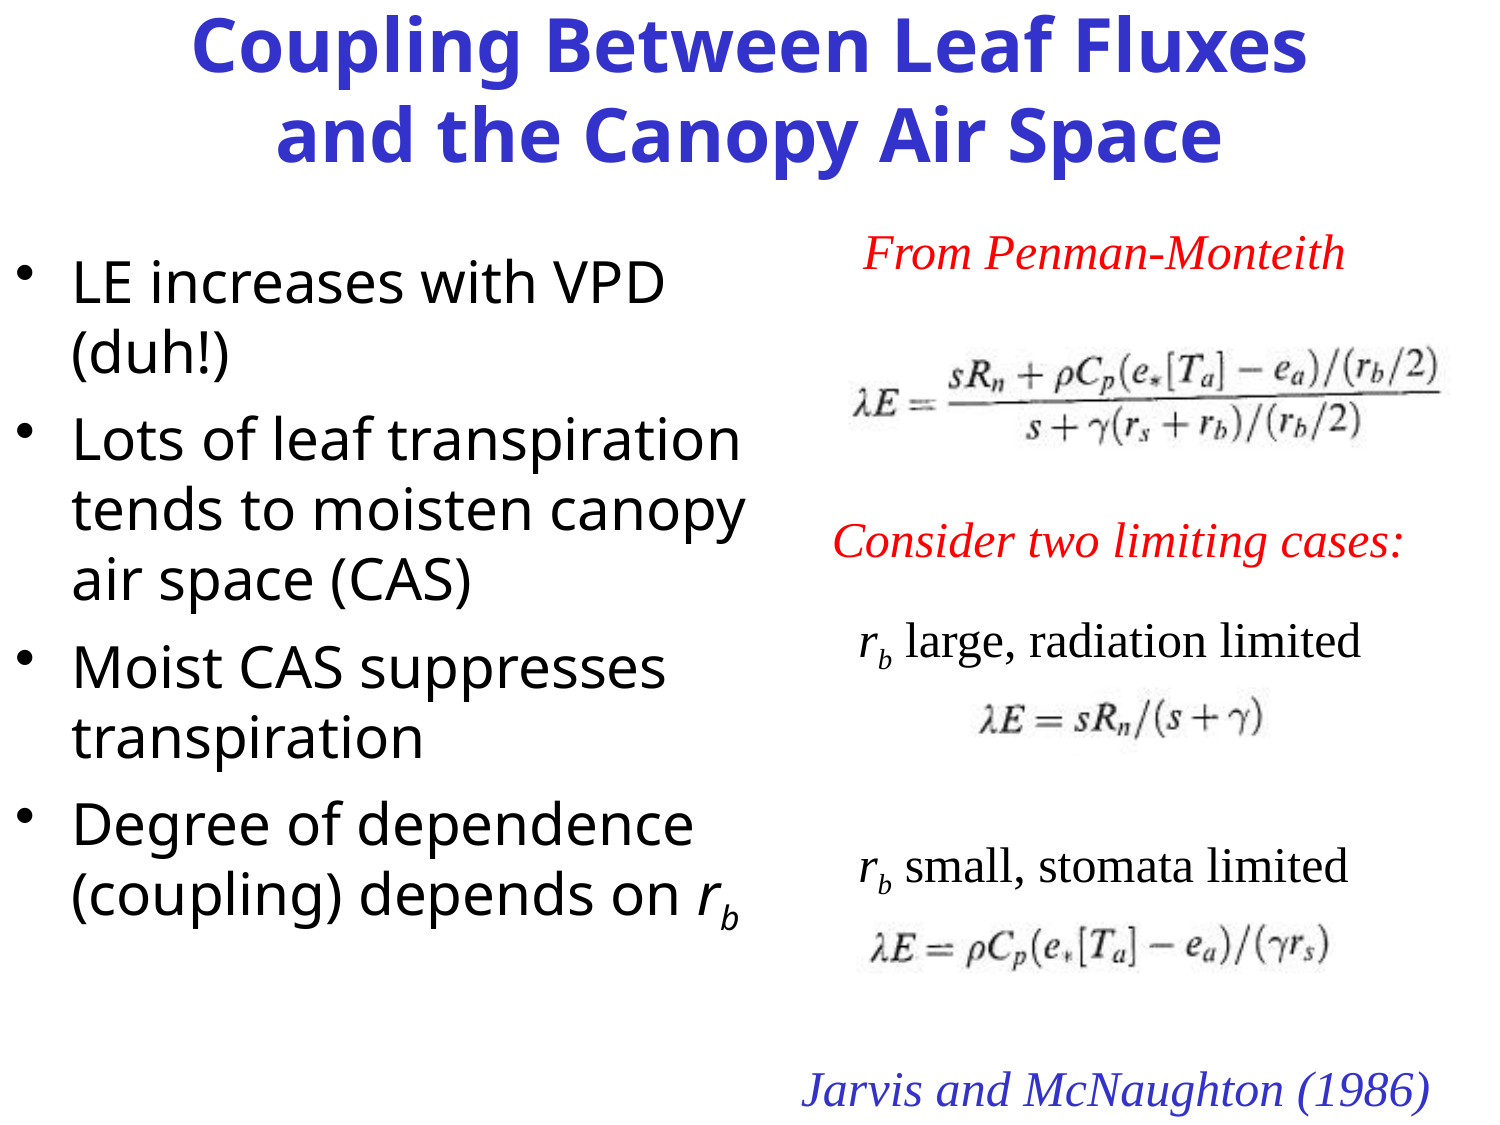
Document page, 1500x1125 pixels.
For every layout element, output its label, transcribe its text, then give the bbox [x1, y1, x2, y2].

text_box rb small, stomata limited [843, 824, 1365, 908]
list LE increases with VPD (duh!) Lots of leaf transpiration tends to moisten canopy air space (CAS) Moist CAS suppresses transpiration Degree of dependence (coupling) depends on rb [0, 237, 800, 1088]
text_box rb large, radiation limited [843, 599, 1378, 683]
picture [949, 687, 1276, 757]
title Coupling Between Leaf Fluxes and the Canopy Air Space [49, 24, 1451, 151]
picture [797, 337, 1463, 463]
text_box Consider two limiting cases: [817, 499, 1434, 575]
text_box From Penman-Monteith [848, 212, 1362, 288]
text_box Jarvis and McNaughton (1986) [786, 1049, 1446, 1124]
picture [849, 912, 1336, 978]
